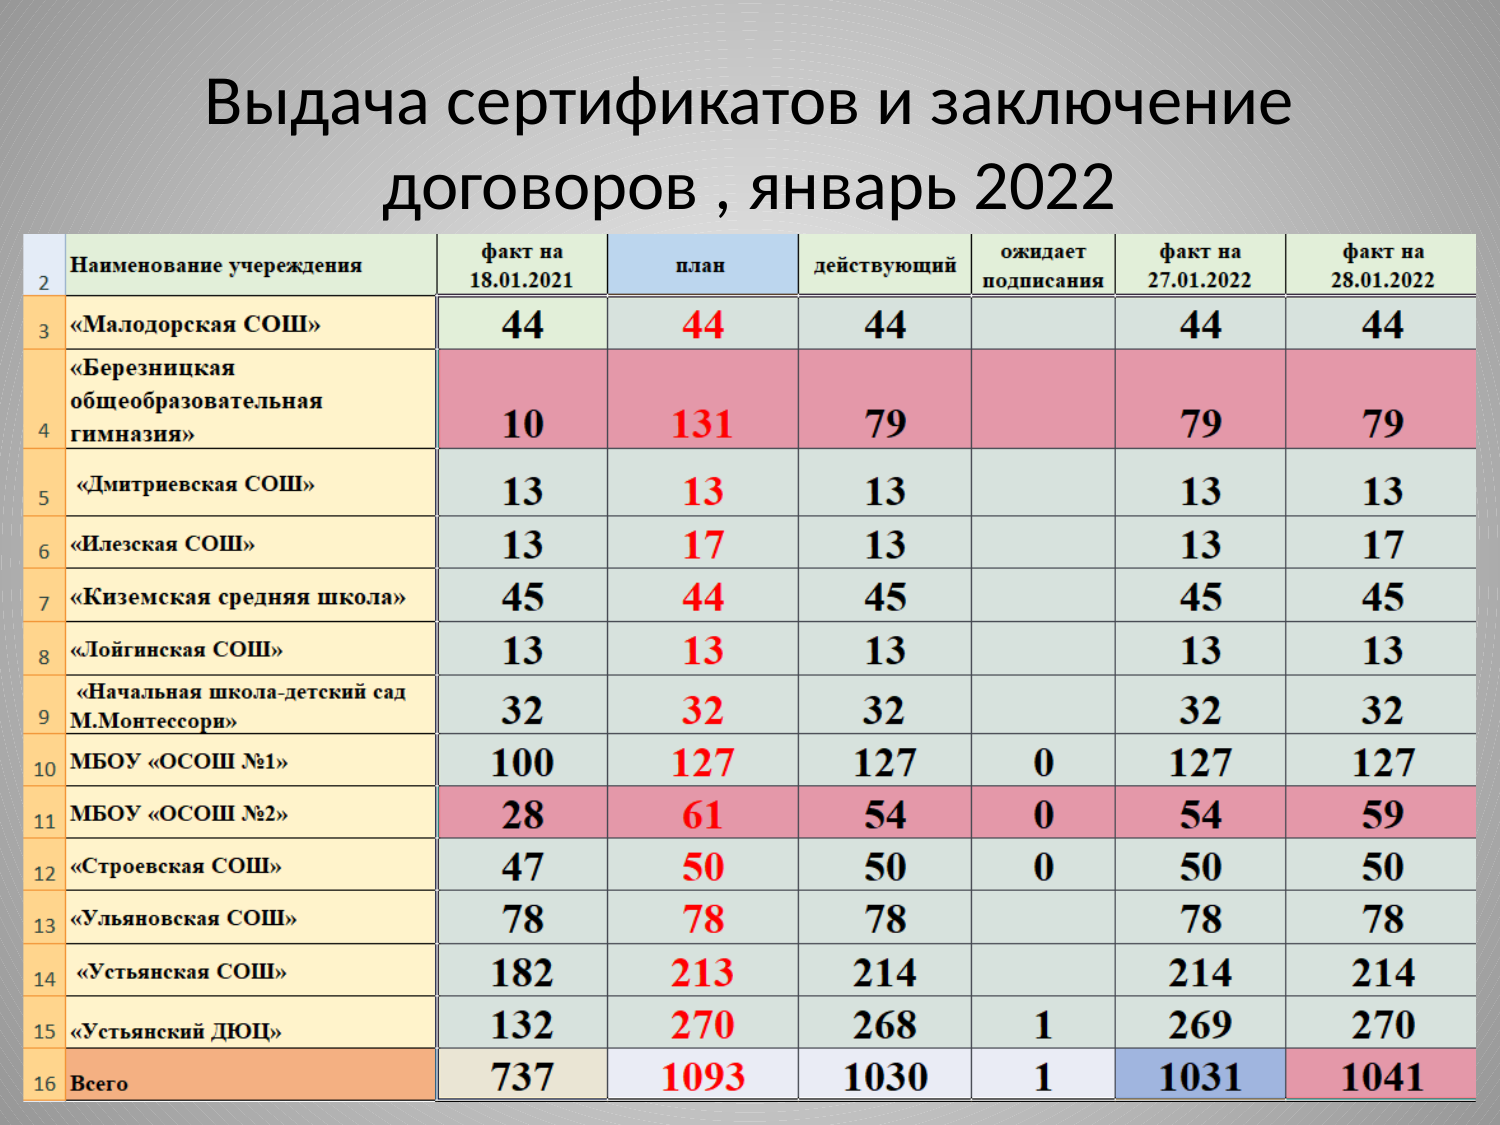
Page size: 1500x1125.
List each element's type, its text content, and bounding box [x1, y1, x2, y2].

title Выдача сертификатов и заключение договоров , январь 2022 [75, 45, 1425, 232]
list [23, 234, 1477, 1102]
